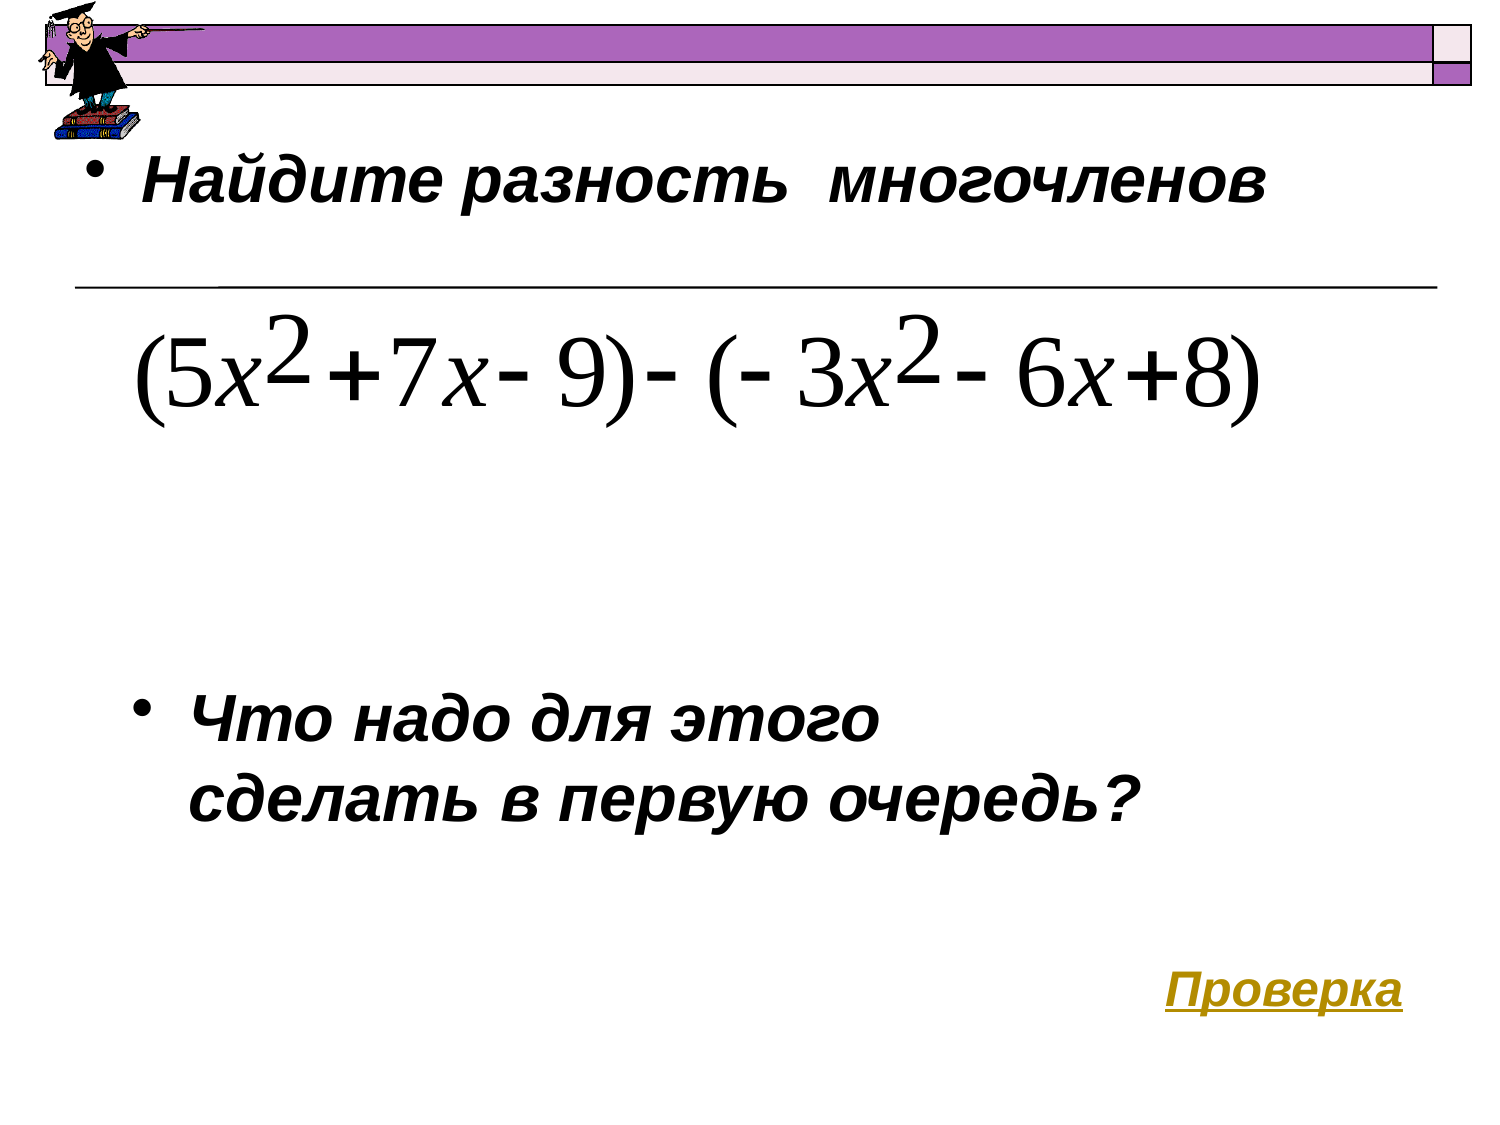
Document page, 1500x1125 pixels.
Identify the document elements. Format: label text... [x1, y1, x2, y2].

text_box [128, 304, 1269, 516]
picture [34, 0, 206, 141]
text_box Найдите разность многочленов [70, 128, 1301, 224]
text_box Проверка [1113, 949, 1418, 1024]
text_box Что надо для этого сделать в первую очередь? [117, 667, 1172, 843]
